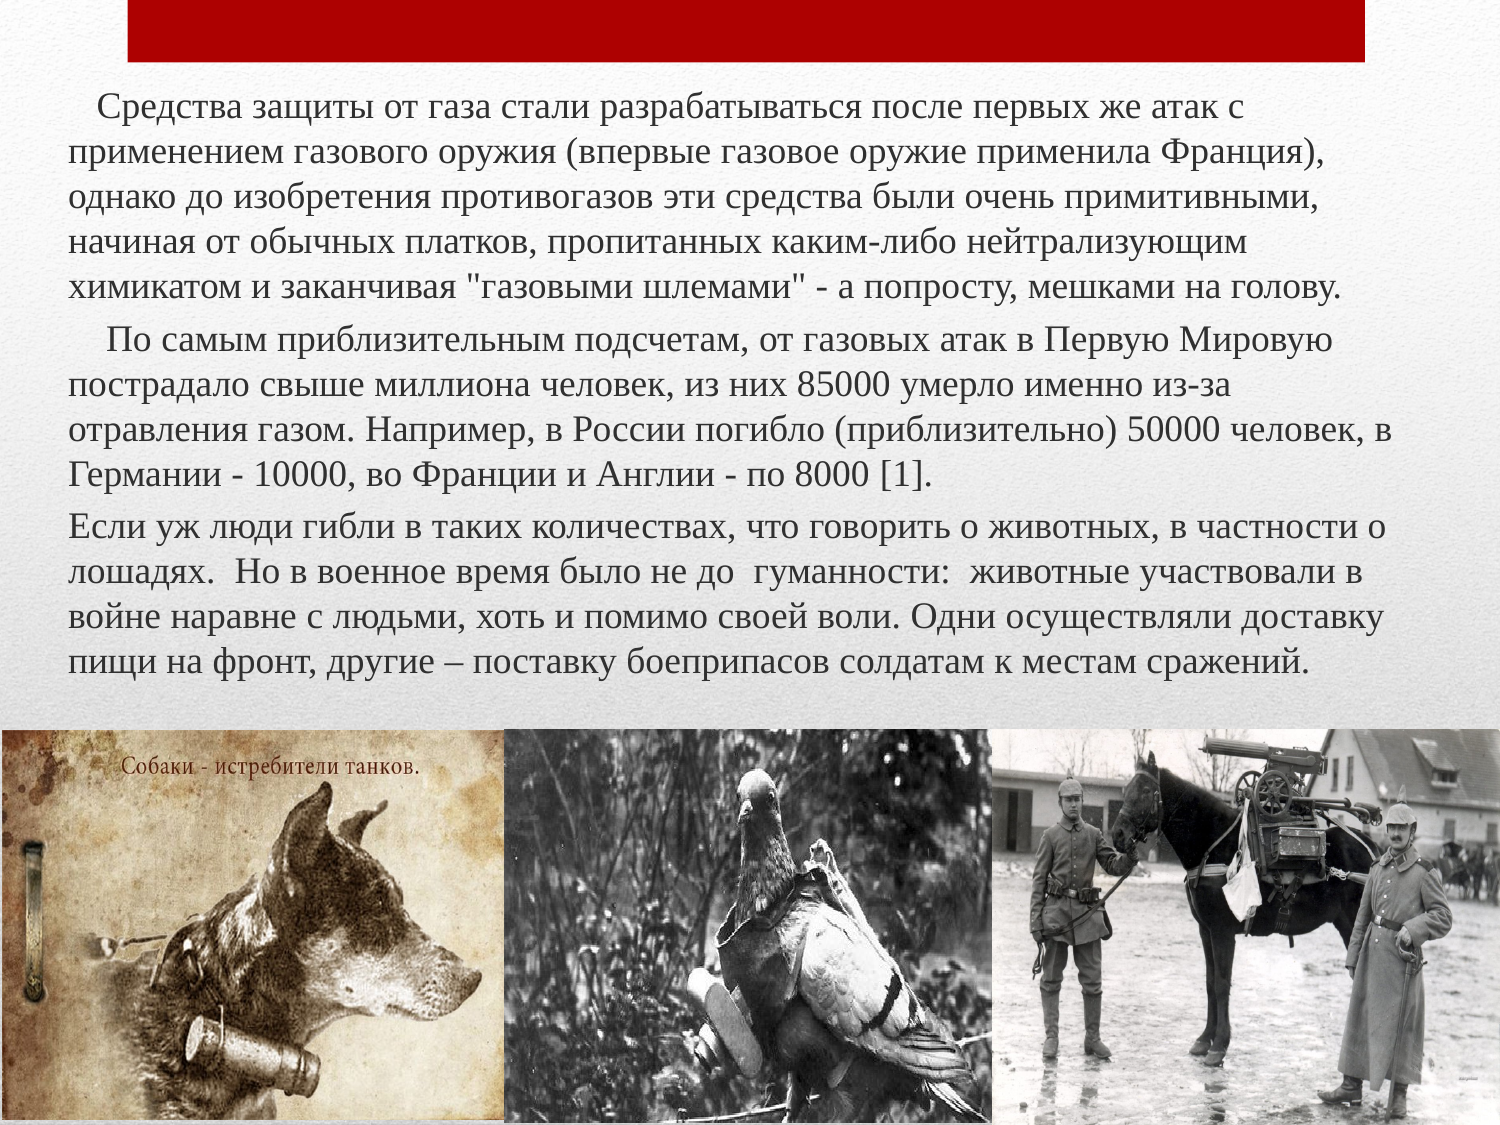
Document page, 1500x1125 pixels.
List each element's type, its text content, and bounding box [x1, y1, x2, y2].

picture [1, 728, 1500, 1125]
list Средства защиты от газа стали разрабатываться после первых же атак с применением газового оружия (впервые газовое оружие применила Франция), однако до изобретения противогазов эти средства были очень примитивными, начиная от обычных платков, пропитанных каким-либо нейтрализующим химикатом и заканчивая "газовыми шлемами" - а попросту, мешками на голову. По самым приблизительным подсчетам, от газовых атак в Первую Мировую пострадало свыше миллиона человек, из них 85000 умерло именно из-за отравления газом. Например, в России погибло (приблизительно) 50000 человек, в Германии - 10000, во Франции и Англии - по 8000 [1]. Если уж люди гибли в таких количествах, что говорить о животных, в частности о лошадях. Но в военное время было не до гуманности: животные участвовали в войне наравне с людьми, хоть и помимо своей воли. Одни осуществляли доставку пищи на фронт, другие – поставку боеприпасов солдатам к местам сражений. [53, 33, 1424, 729]
